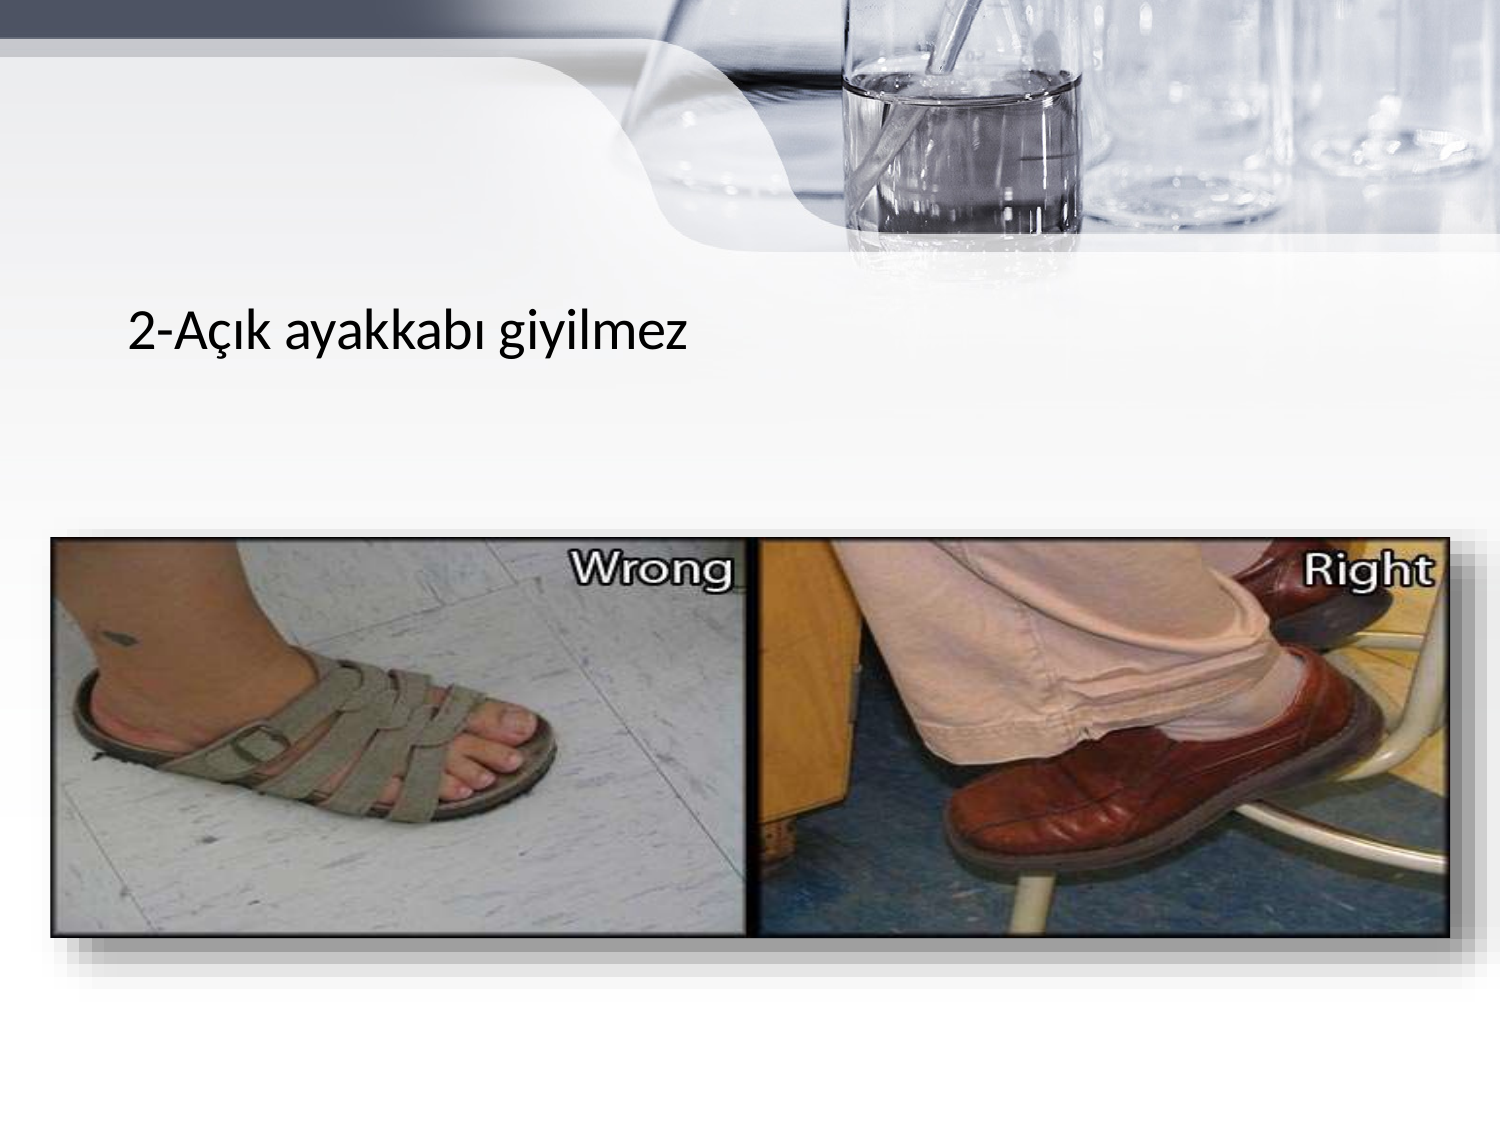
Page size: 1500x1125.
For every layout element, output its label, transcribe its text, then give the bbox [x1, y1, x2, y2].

text_box [50, 537, 1451, 938]
text_box 2-Açık ayakkabı giyilmez [125, 289, 1271, 362]
picture [0, 0, 1500, 1125]
text_box [30, 517, 1500, 1002]
